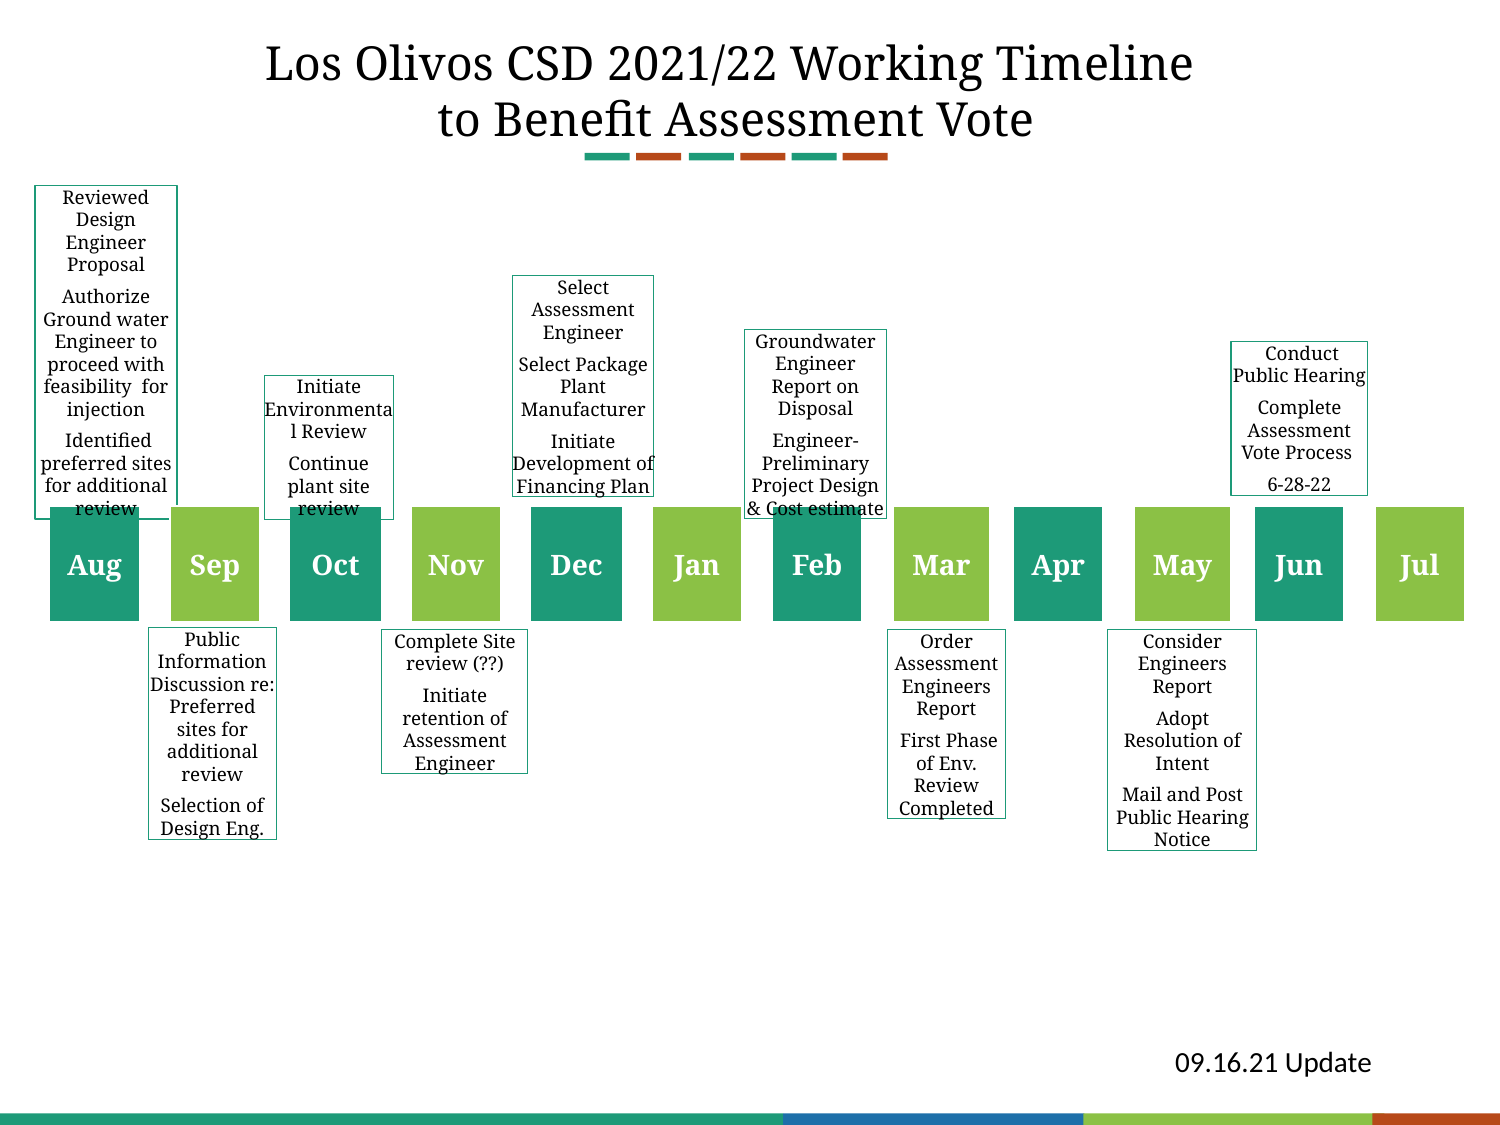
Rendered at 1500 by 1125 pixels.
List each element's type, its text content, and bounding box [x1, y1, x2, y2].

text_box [37, 25, 1435, 161]
text_box 09.16.21 Update [1160, 1036, 1387, 1086]
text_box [0, 1113, 1500, 1125]
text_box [34, 185, 1465, 820]
